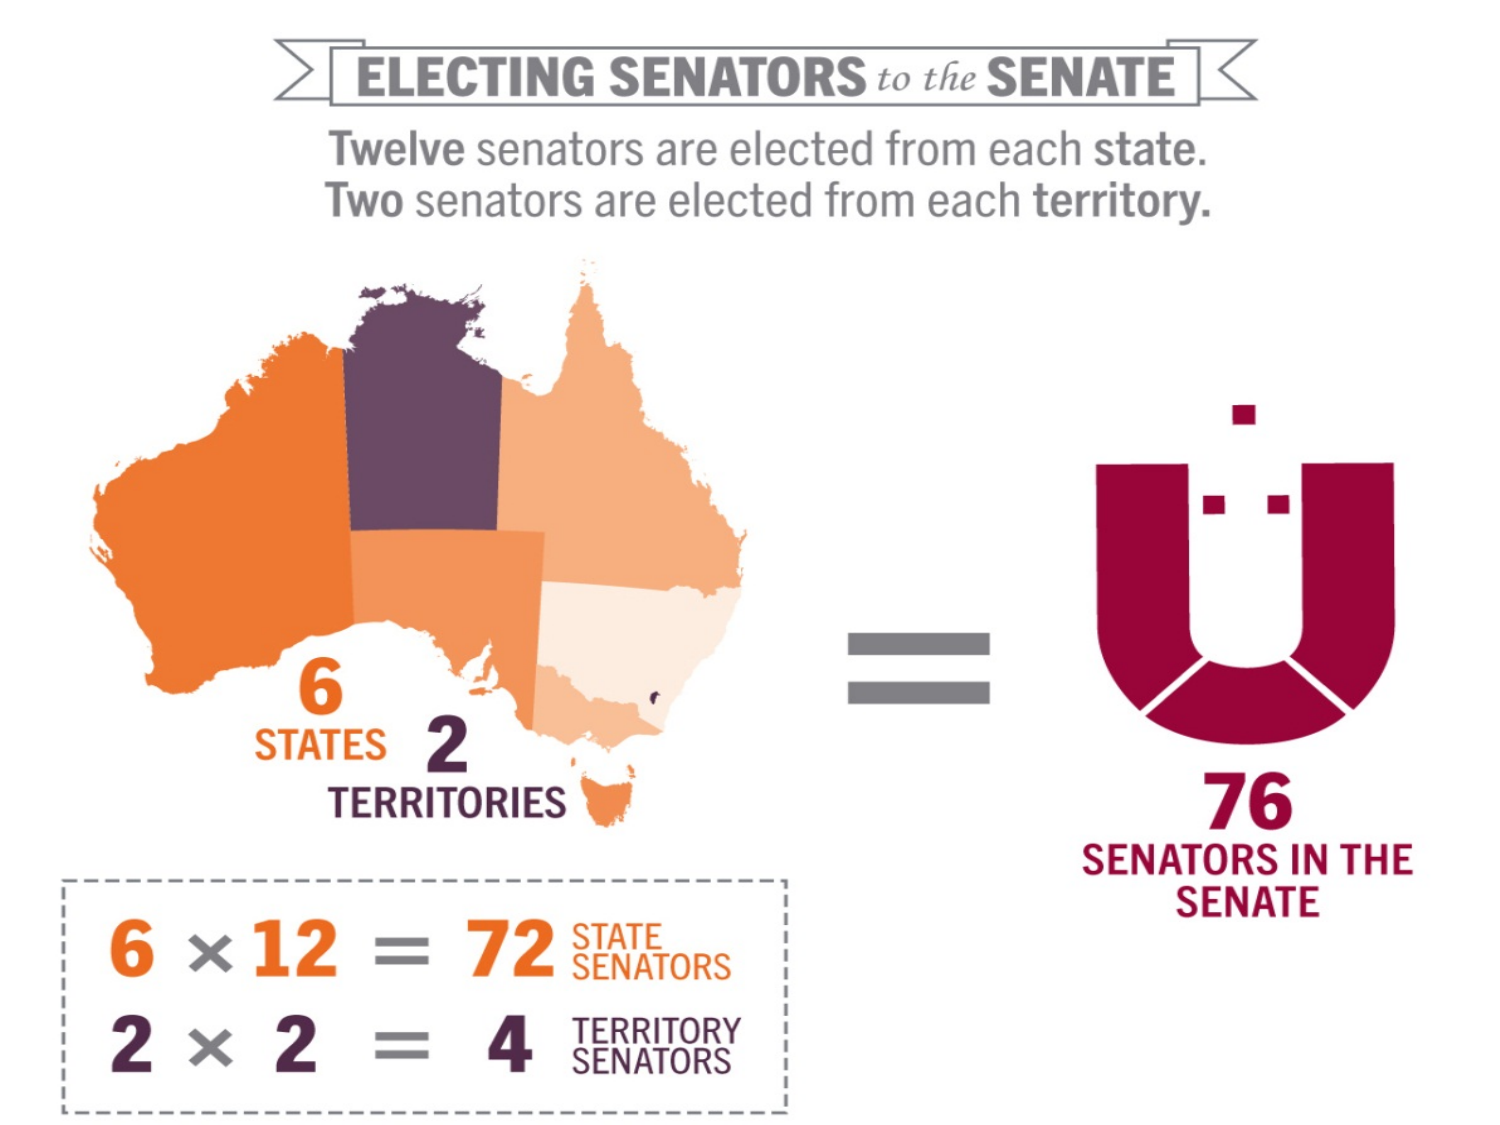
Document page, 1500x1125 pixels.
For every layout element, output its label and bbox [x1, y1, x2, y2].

list [0, 0, 1500, 1125]
